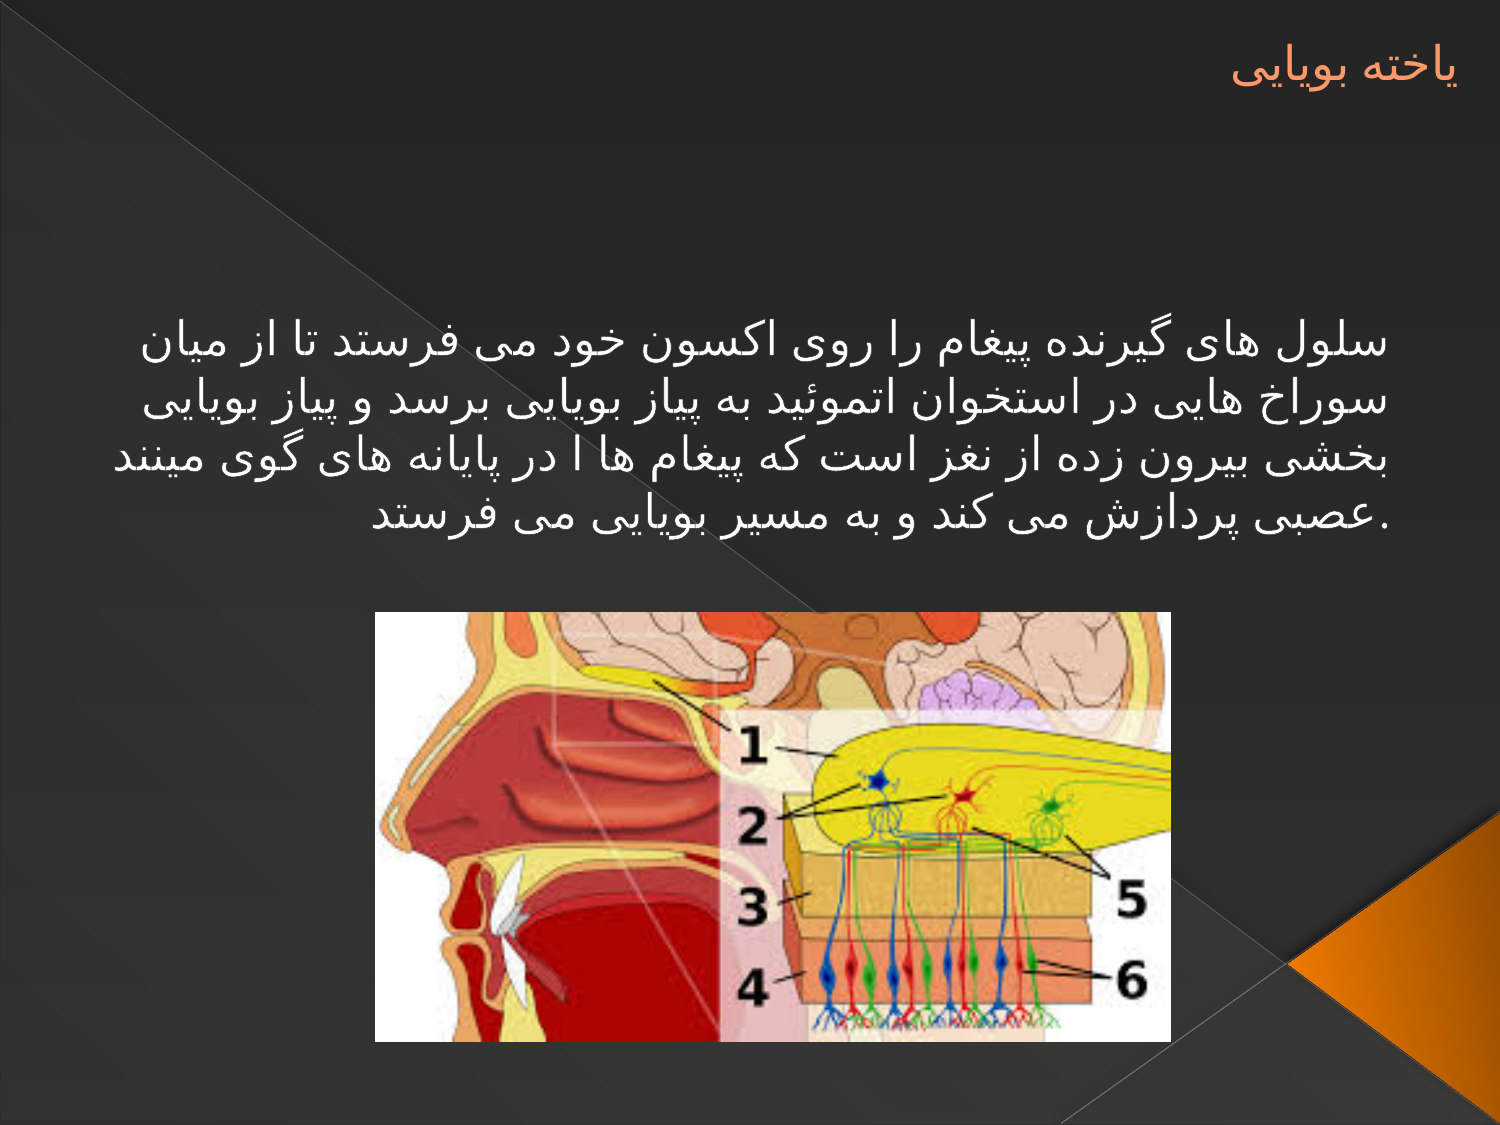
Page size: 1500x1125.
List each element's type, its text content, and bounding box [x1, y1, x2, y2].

picture [374, 612, 1171, 1042]
subtitle سلول های گیرنده پیغام را روی اکسون خود می فرستد تا از میان سوراخ هایی در استخوان اتموئید به پیاز بویایی برسد و پیاز بویایی بخشی بیرون زده از نغز است که پیغام ها ا در پایانه های گوی مینند عصبی پردازش می کند و به مسیر بویایی می فرستد. [87, 299, 1411, 588]
title یاخته بویایی [887, 24, 1474, 98]
